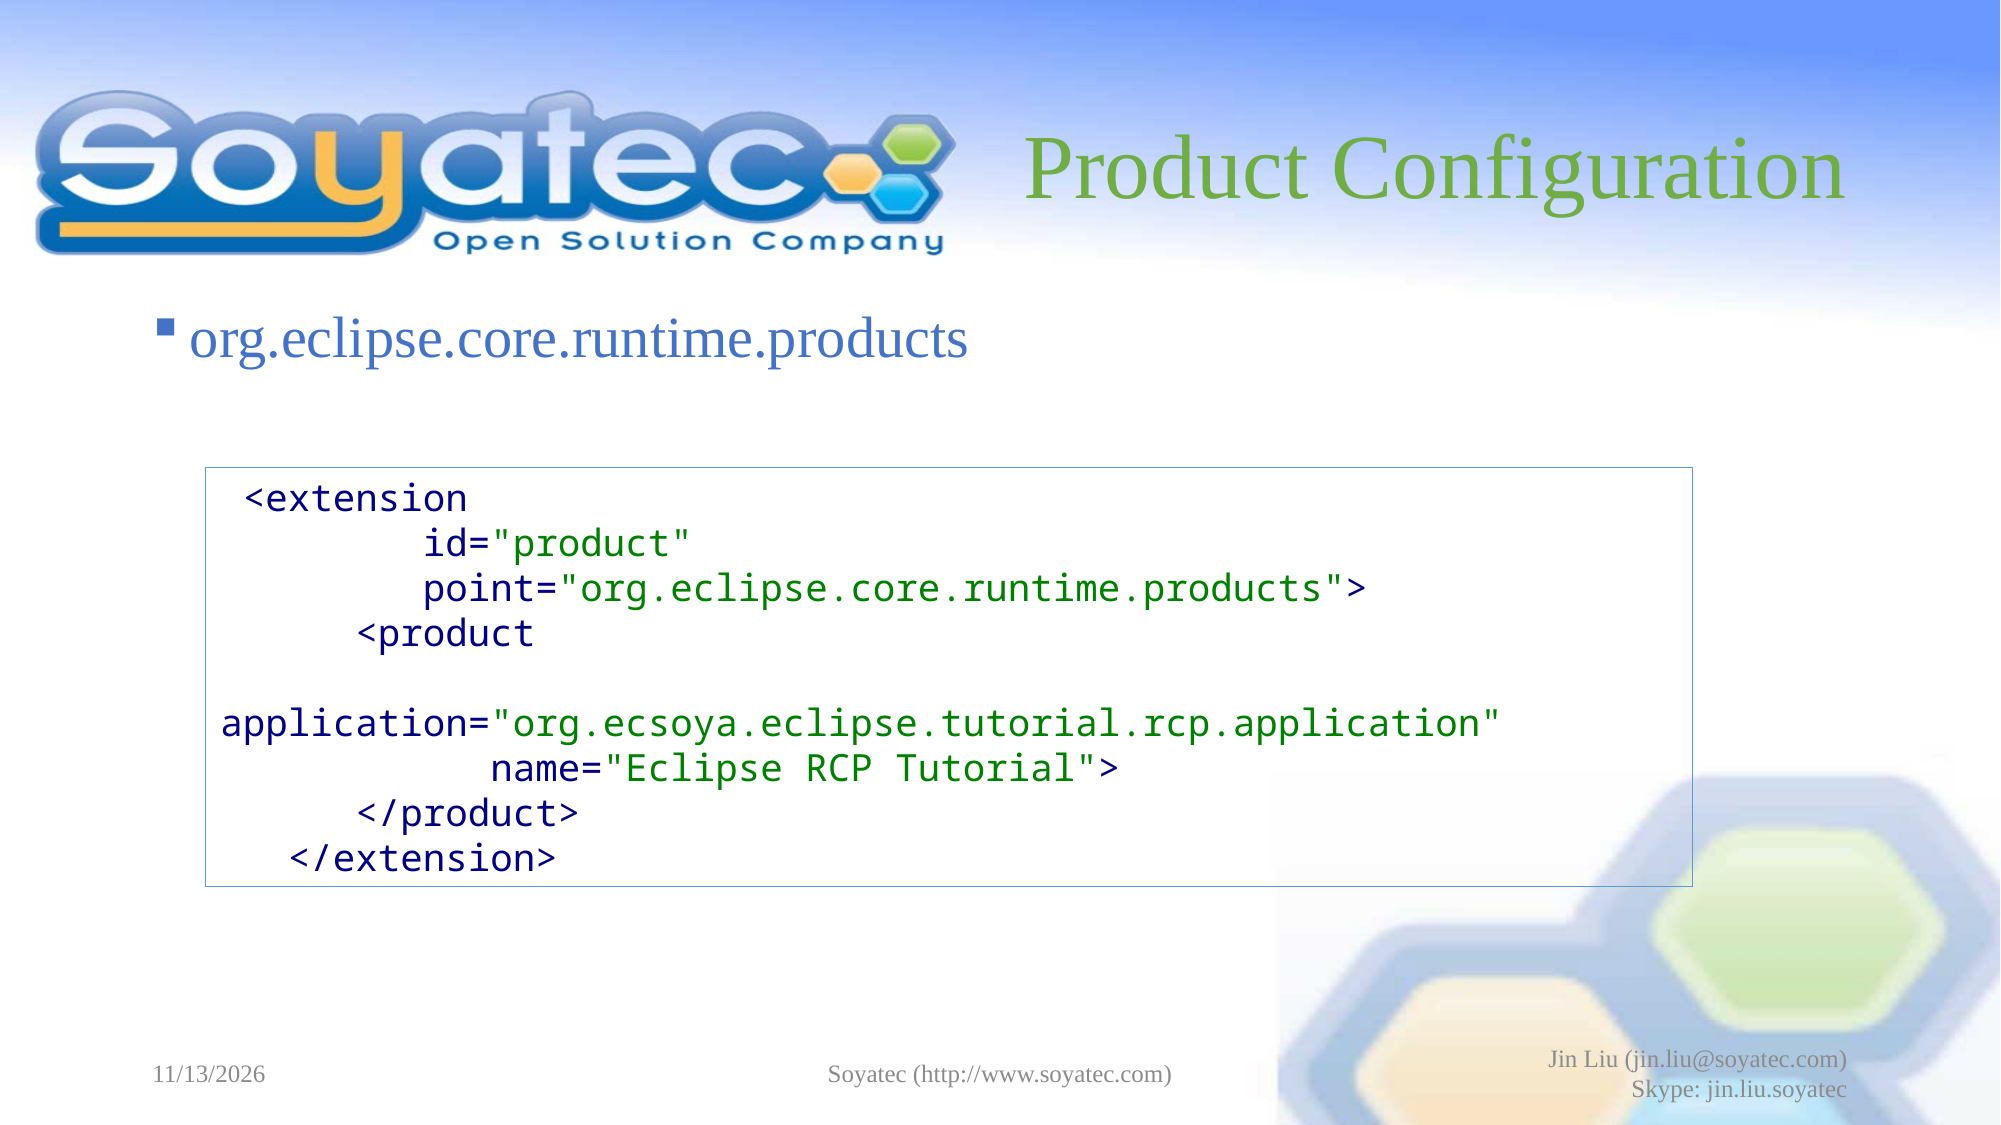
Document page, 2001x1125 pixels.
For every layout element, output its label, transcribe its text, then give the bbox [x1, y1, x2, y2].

slide_number Jin Liu (jin.liu@soyatec.com) Skype: jin.liu.soyatec [1412, 1042, 1863, 1103]
picture [0, 0, 2001, 1125]
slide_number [137, 1042, 588, 1103]
text_box <extension id="product" point="org.eclipse.core.runtime.products"> <product application="org.ecsoya.eclipse.tutorial.rcp.application" name="Eclipse RCP Tutorial"> </product> </extension> [205, 467, 1693, 887]
footer Soyatec (http://www.soyatec.com) [662, 1042, 1338, 1103]
title Product Configuration [968, 59, 1863, 278]
list org.eclipse.core.runtime.products [137, 299, 1863, 1014]
